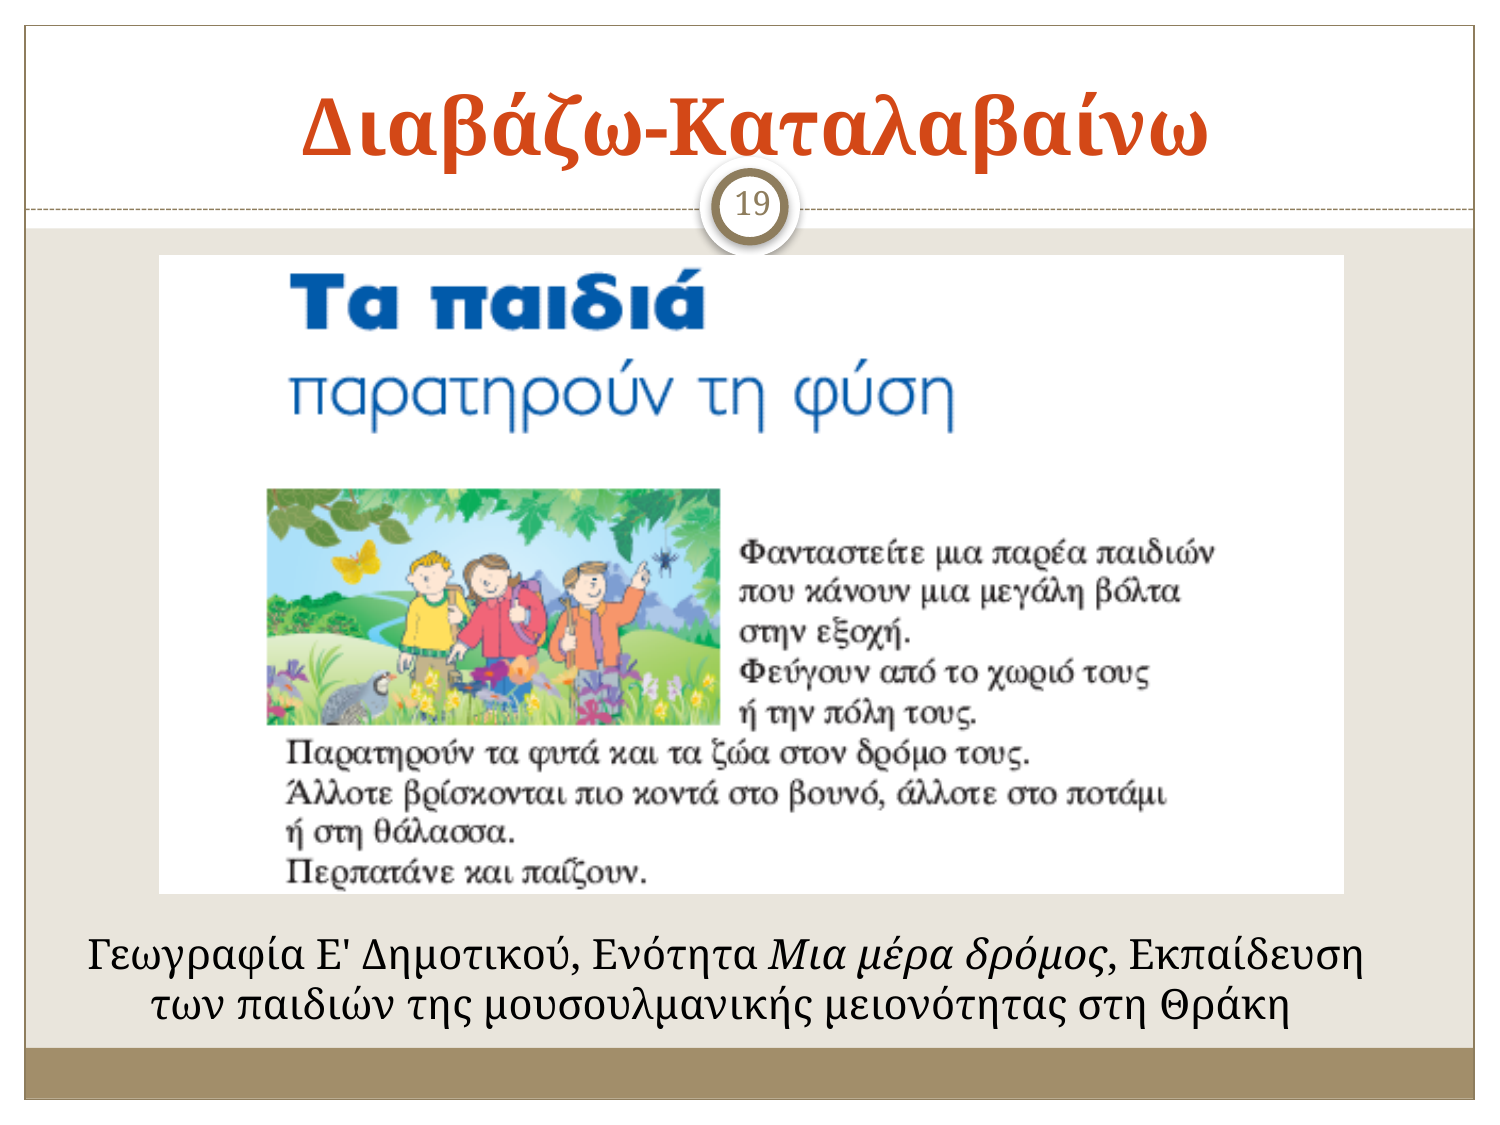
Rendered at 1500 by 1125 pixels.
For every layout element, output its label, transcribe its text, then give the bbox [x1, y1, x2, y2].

title Διαβάζω-Καταλαβαίνω [29, 54, 1483, 179]
text_box Γεωγραφία Ε' Δημοτικού, Ενότητα Μια μέρα δρόμος, Εκπαίδευση των παιδιών της μουσουλμανικής μειονότητας στη Θράκη [64, 751, 1388, 1035]
slide_number 19 [715, 179, 791, 241]
picture [159, 255, 1344, 894]
